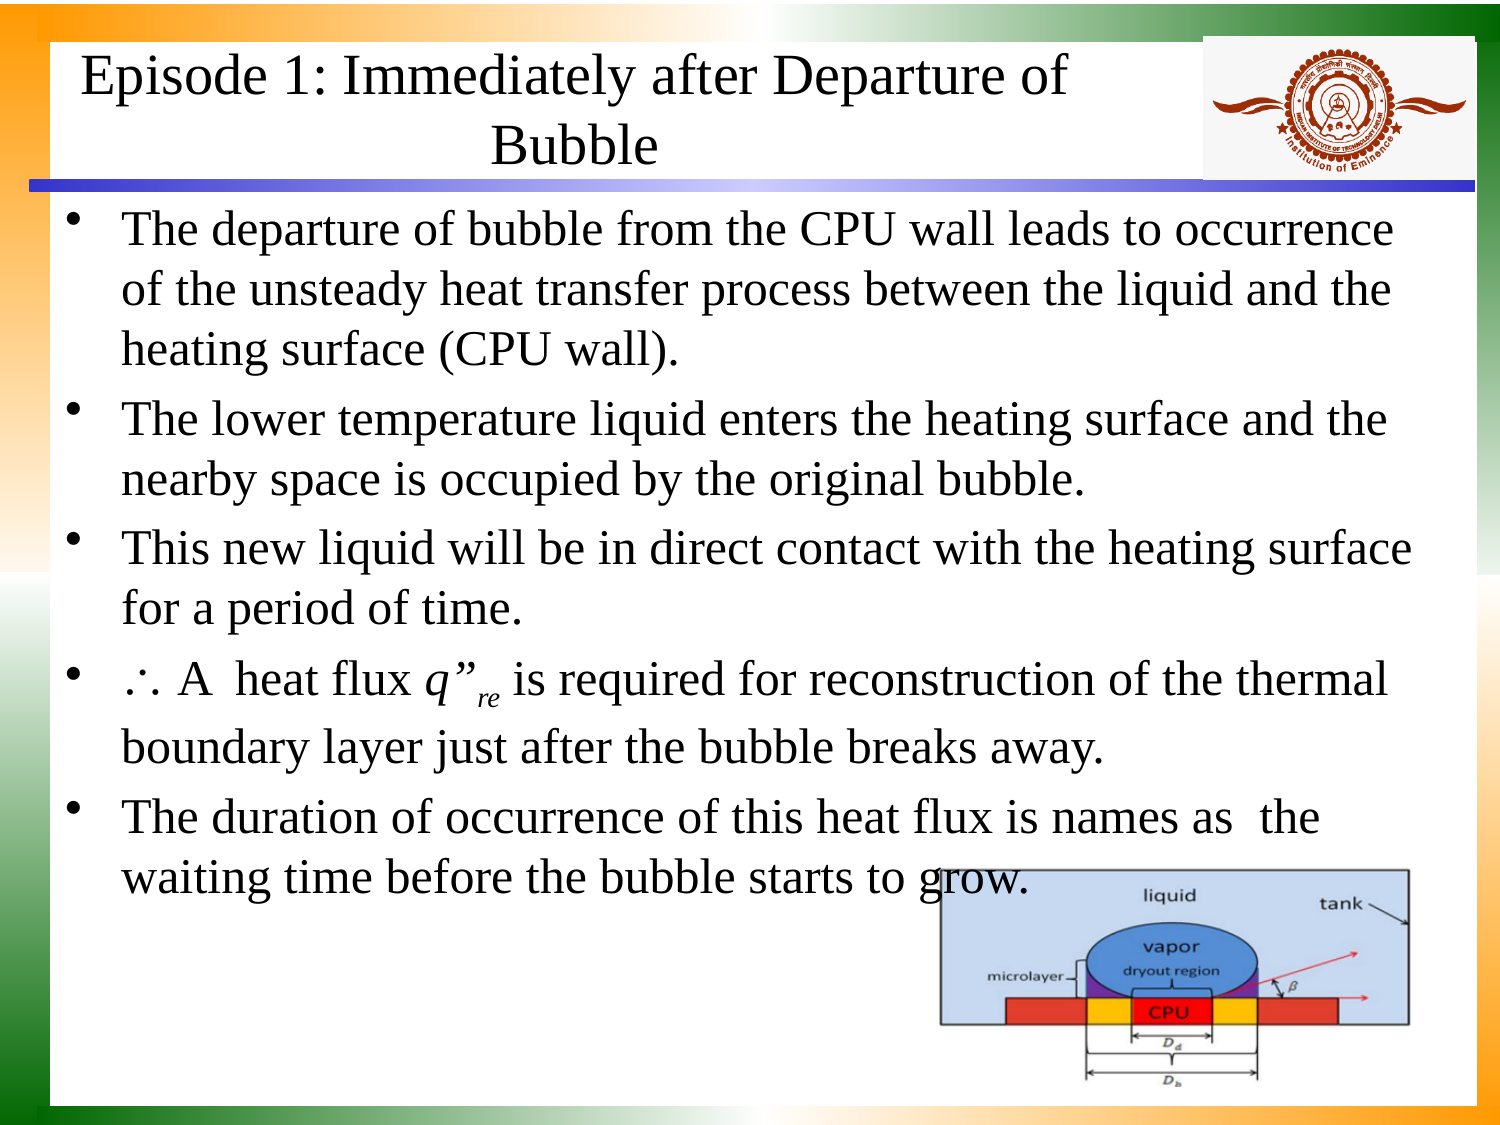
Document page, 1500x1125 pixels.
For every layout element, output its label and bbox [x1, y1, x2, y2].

text_box [0, 3, 1500, 1125]
